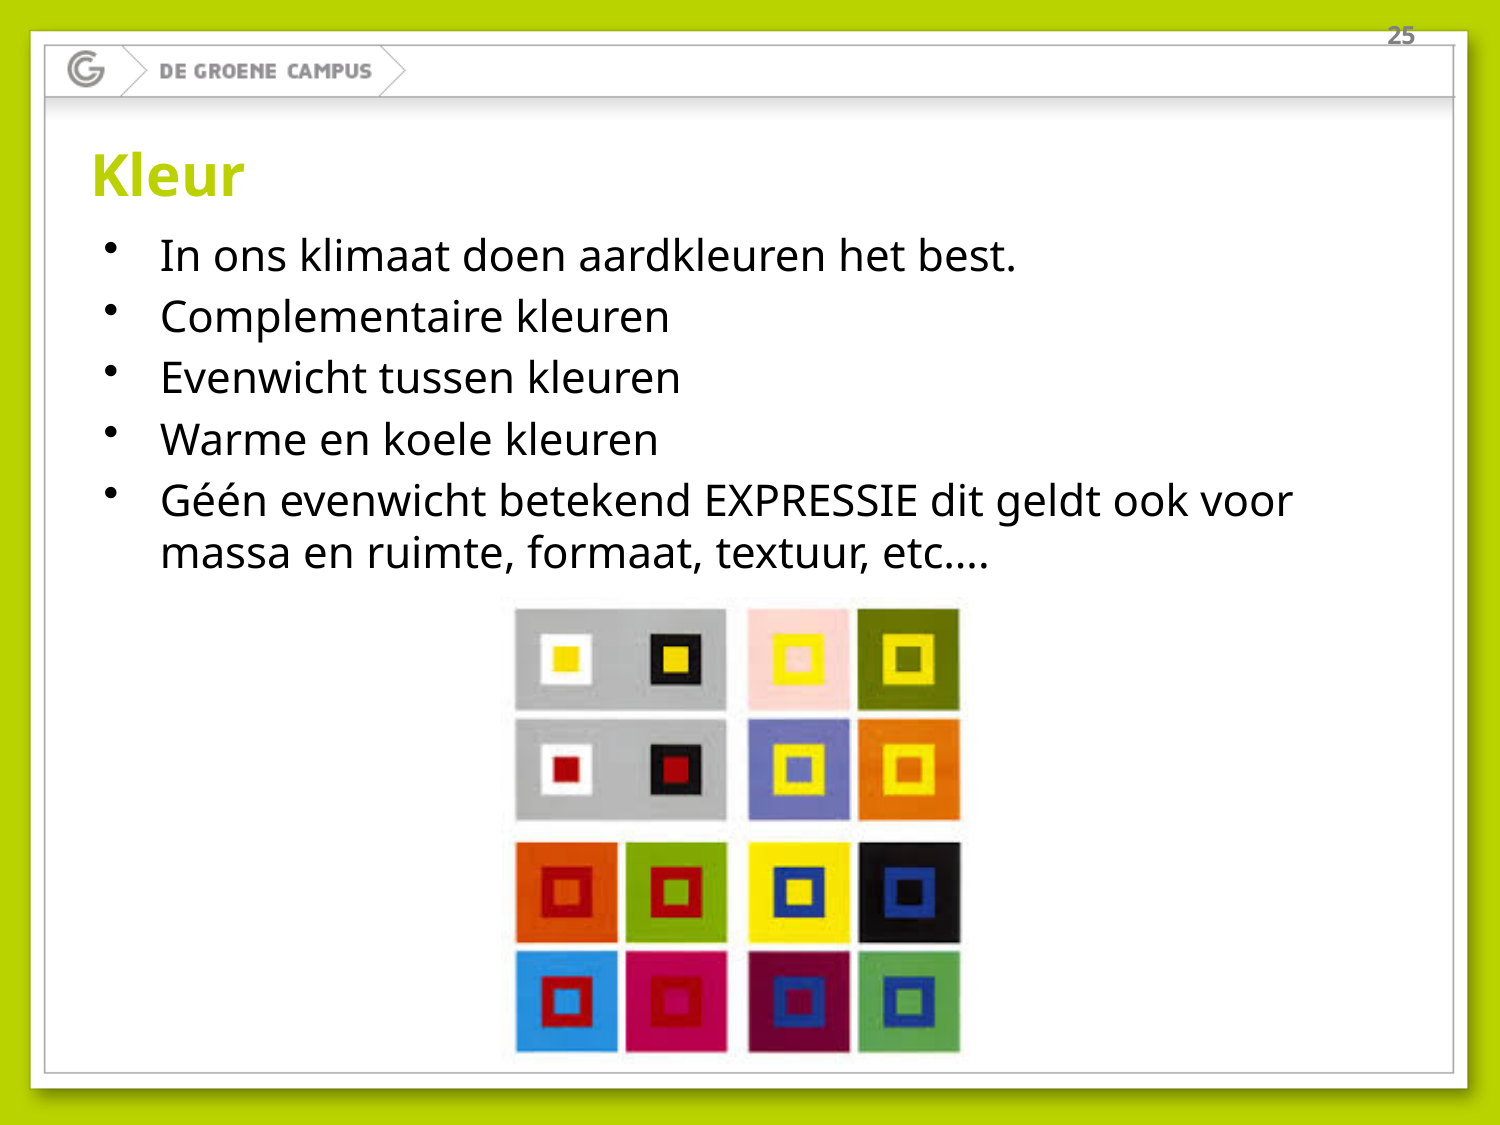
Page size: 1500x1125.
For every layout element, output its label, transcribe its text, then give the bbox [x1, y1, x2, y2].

picture [0, 0, 1500, 1125]
slide_number 25 [1080, 11, 1431, 91]
title Kleur [74, 79, 1351, 268]
list In ons klimaat doen aardkleuren het best. Complementaire kleuren Evenwicht tussen kleuren Warme en koele kleuren Géén evenwicht betekend EXPRESSIE dit geldt ook voor massa en ruimte, formaat, textuur, etc…. [88, 219, 1364, 634]
